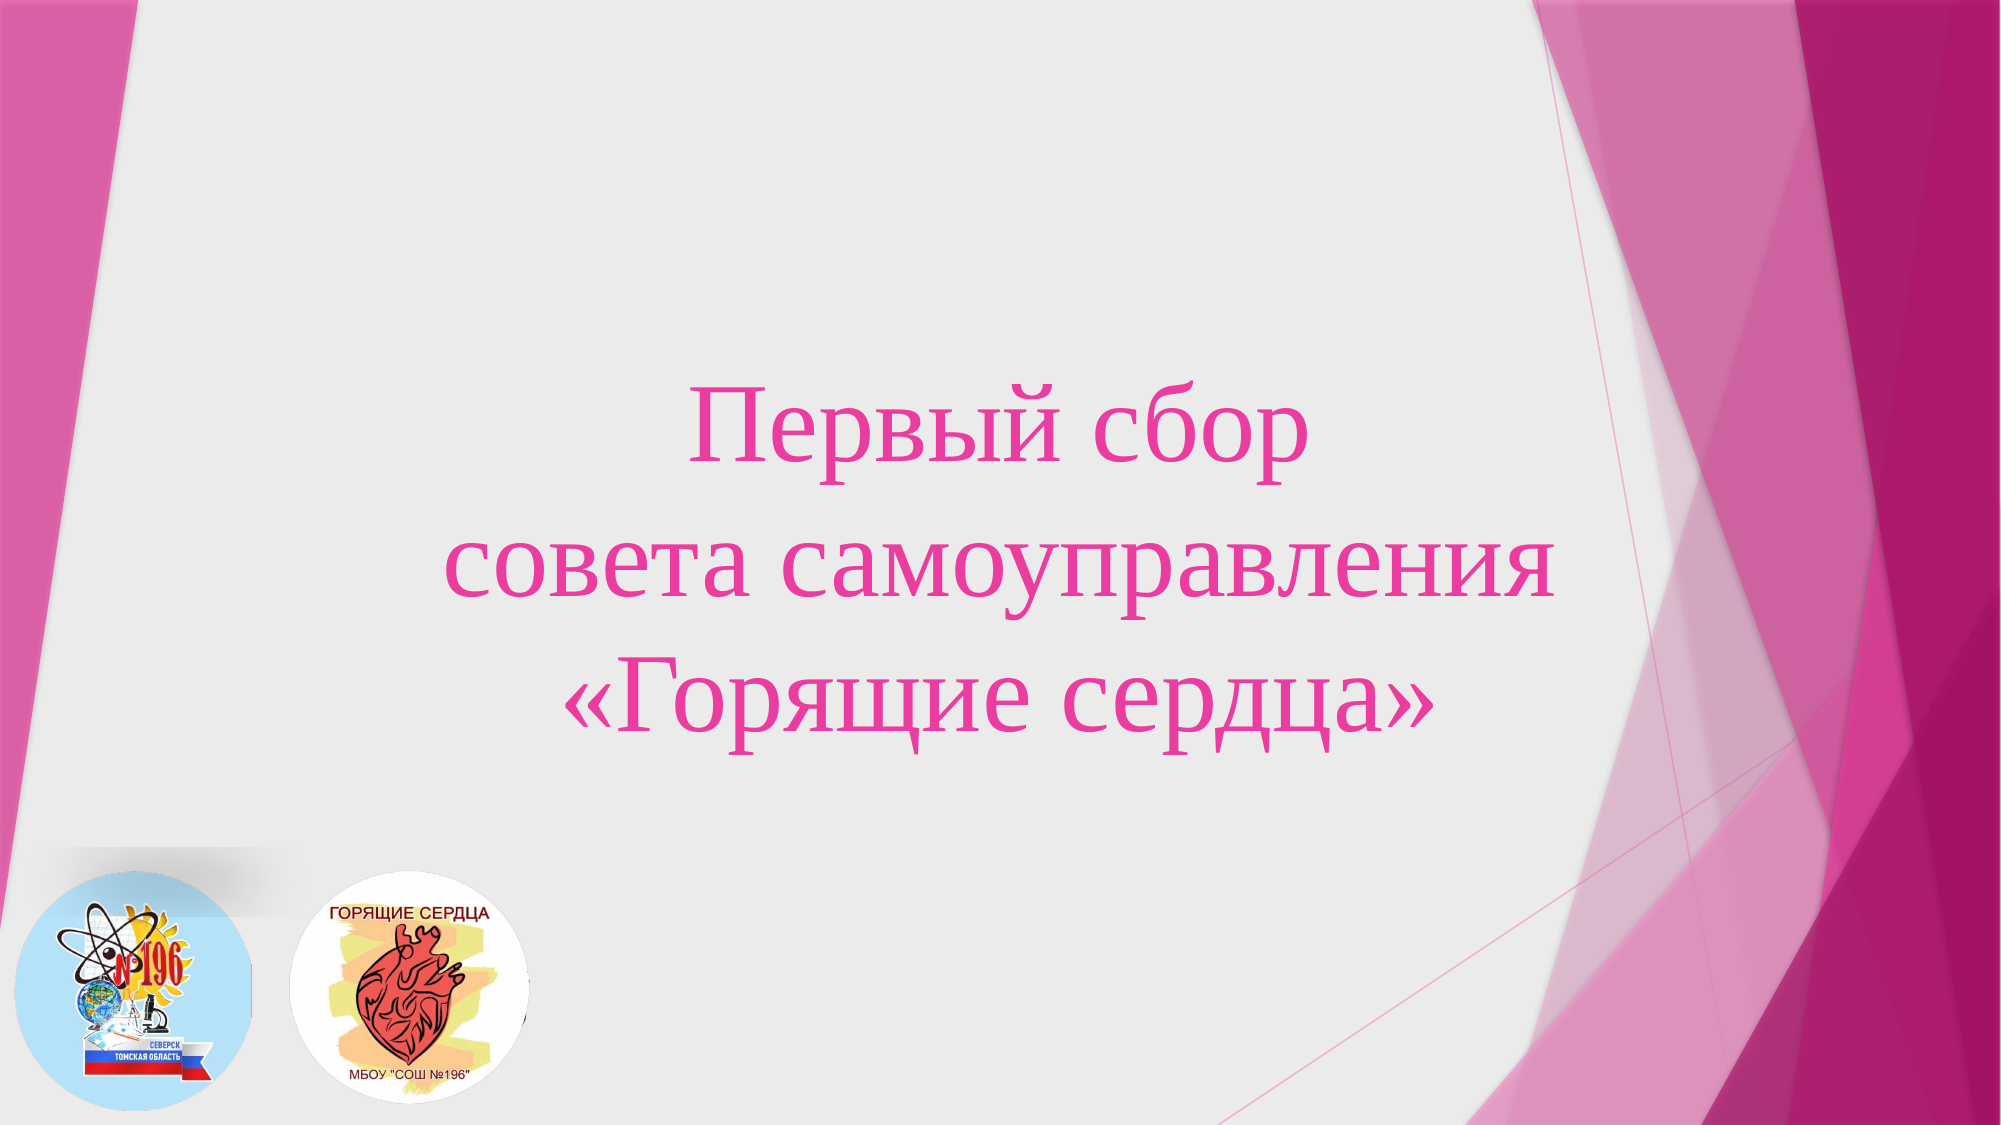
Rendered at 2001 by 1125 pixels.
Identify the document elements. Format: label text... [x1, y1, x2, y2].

title Первый сбор совета самоуправления «Горящие сердца» [0, 363, 2000, 762]
picture [0, 857, 268, 1125]
picture [275, 857, 544, 1118]
